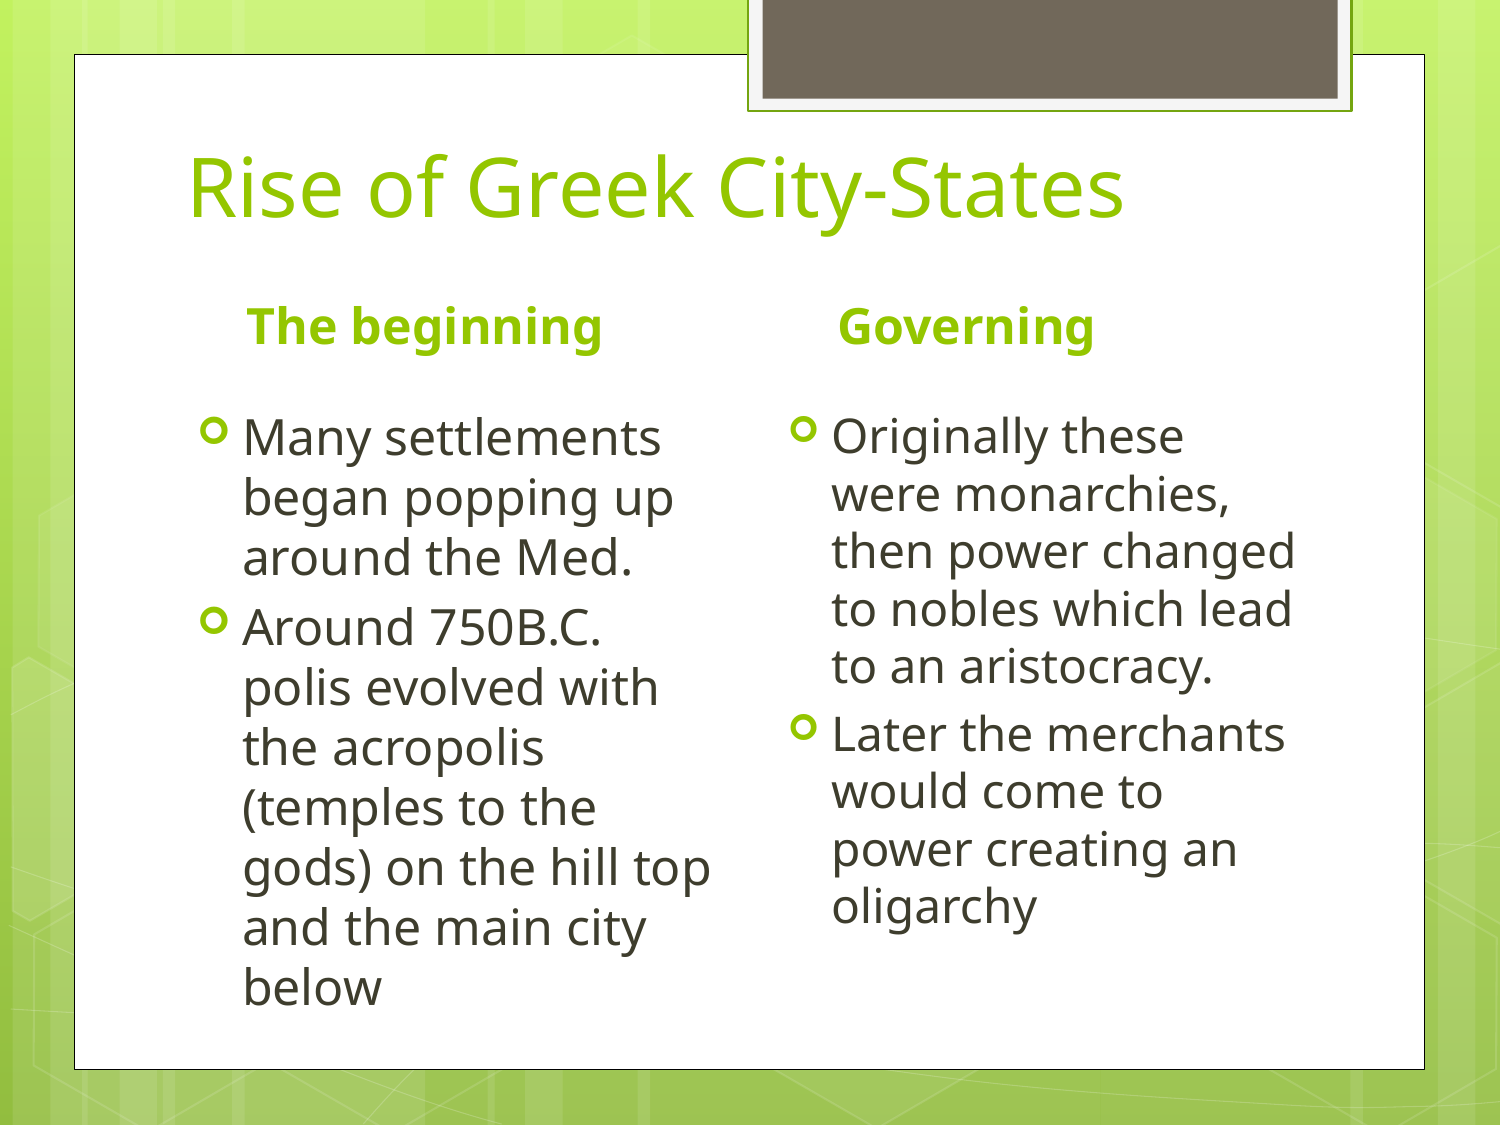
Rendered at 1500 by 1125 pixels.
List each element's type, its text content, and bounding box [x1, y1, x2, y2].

list Originally these were monarchies, then power changed to nobles which lead to an aristocracy. Later the merchants would come to power creating an oligarchy [761, 398, 1323, 1042]
list The beginning [231, 257, 734, 363]
list Many settlements began popping up around the Med. Around 750B.C. polis evolved with the acropolis (temples to the gods) on the hill top and the main city below [170, 398, 732, 1042]
list Governing [822, 257, 1324, 363]
title Rise of Greek City-States [171, 127, 1324, 242]
